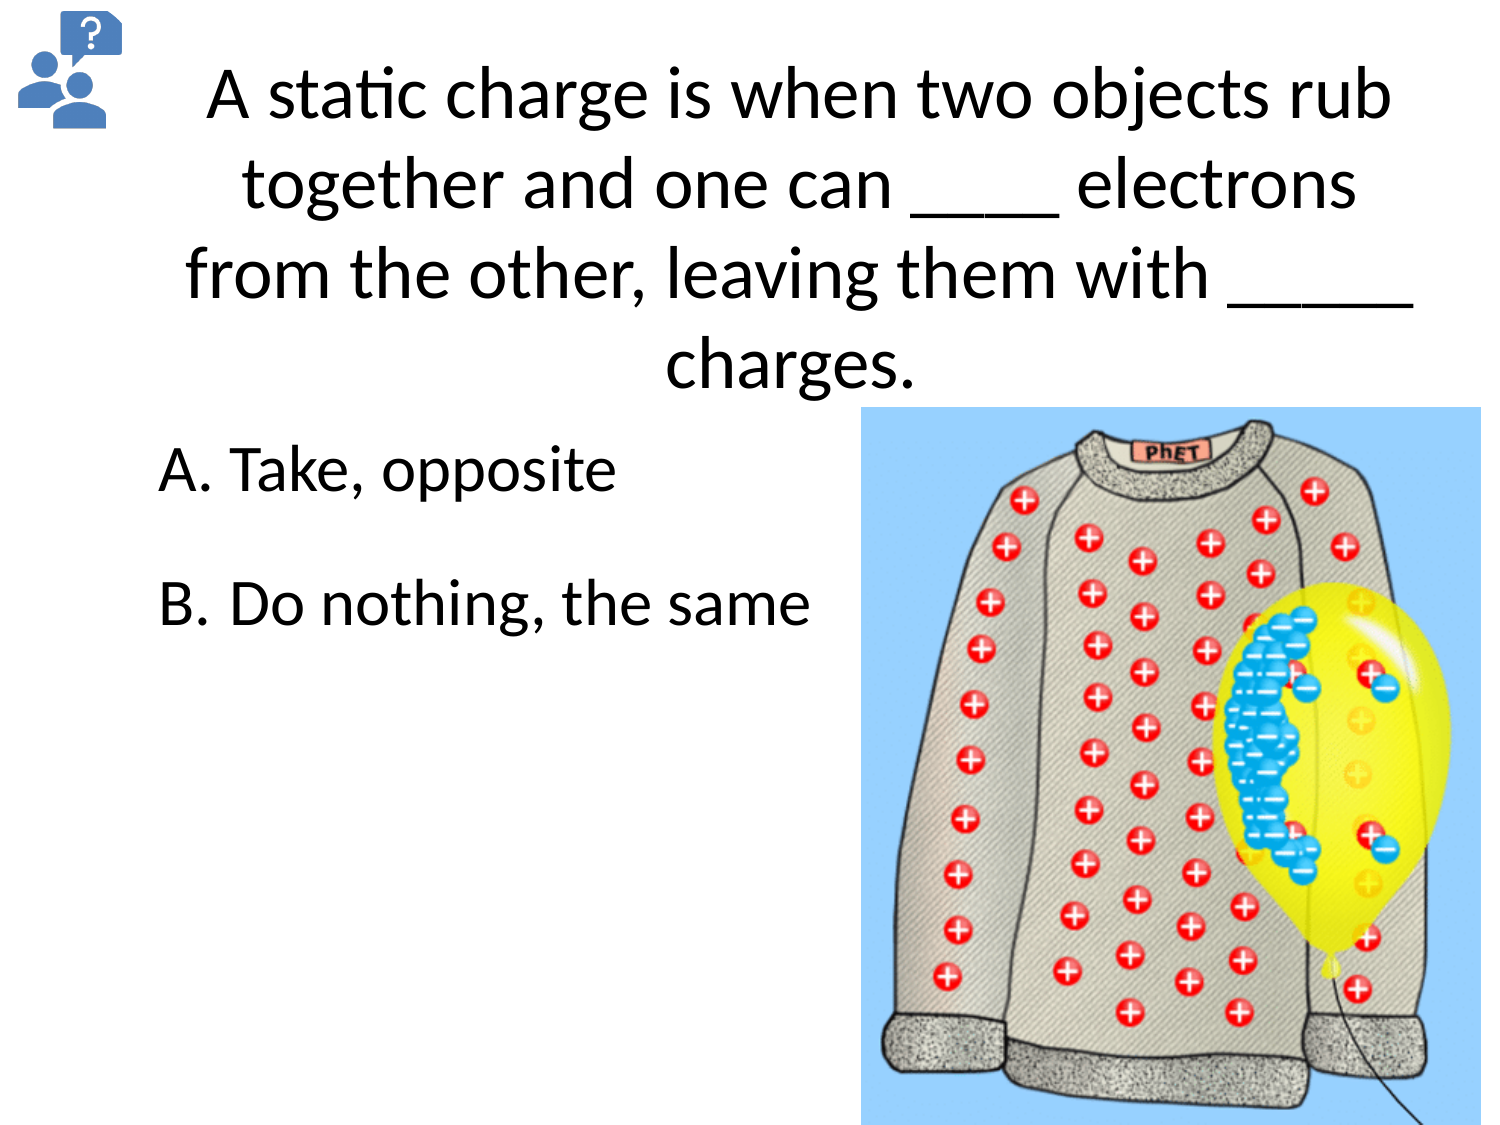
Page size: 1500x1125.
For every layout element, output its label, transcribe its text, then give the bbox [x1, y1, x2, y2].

text_box Take, opposite Do nothing, the same [139, 377, 862, 867]
picture [861, 406, 1482, 1125]
text_box A static charge is when two objects rub together and one can ____ electrons from the other, leaving them with _____ charges. [162, 35, 1439, 405]
text_box [0, 0, 140, 140]
